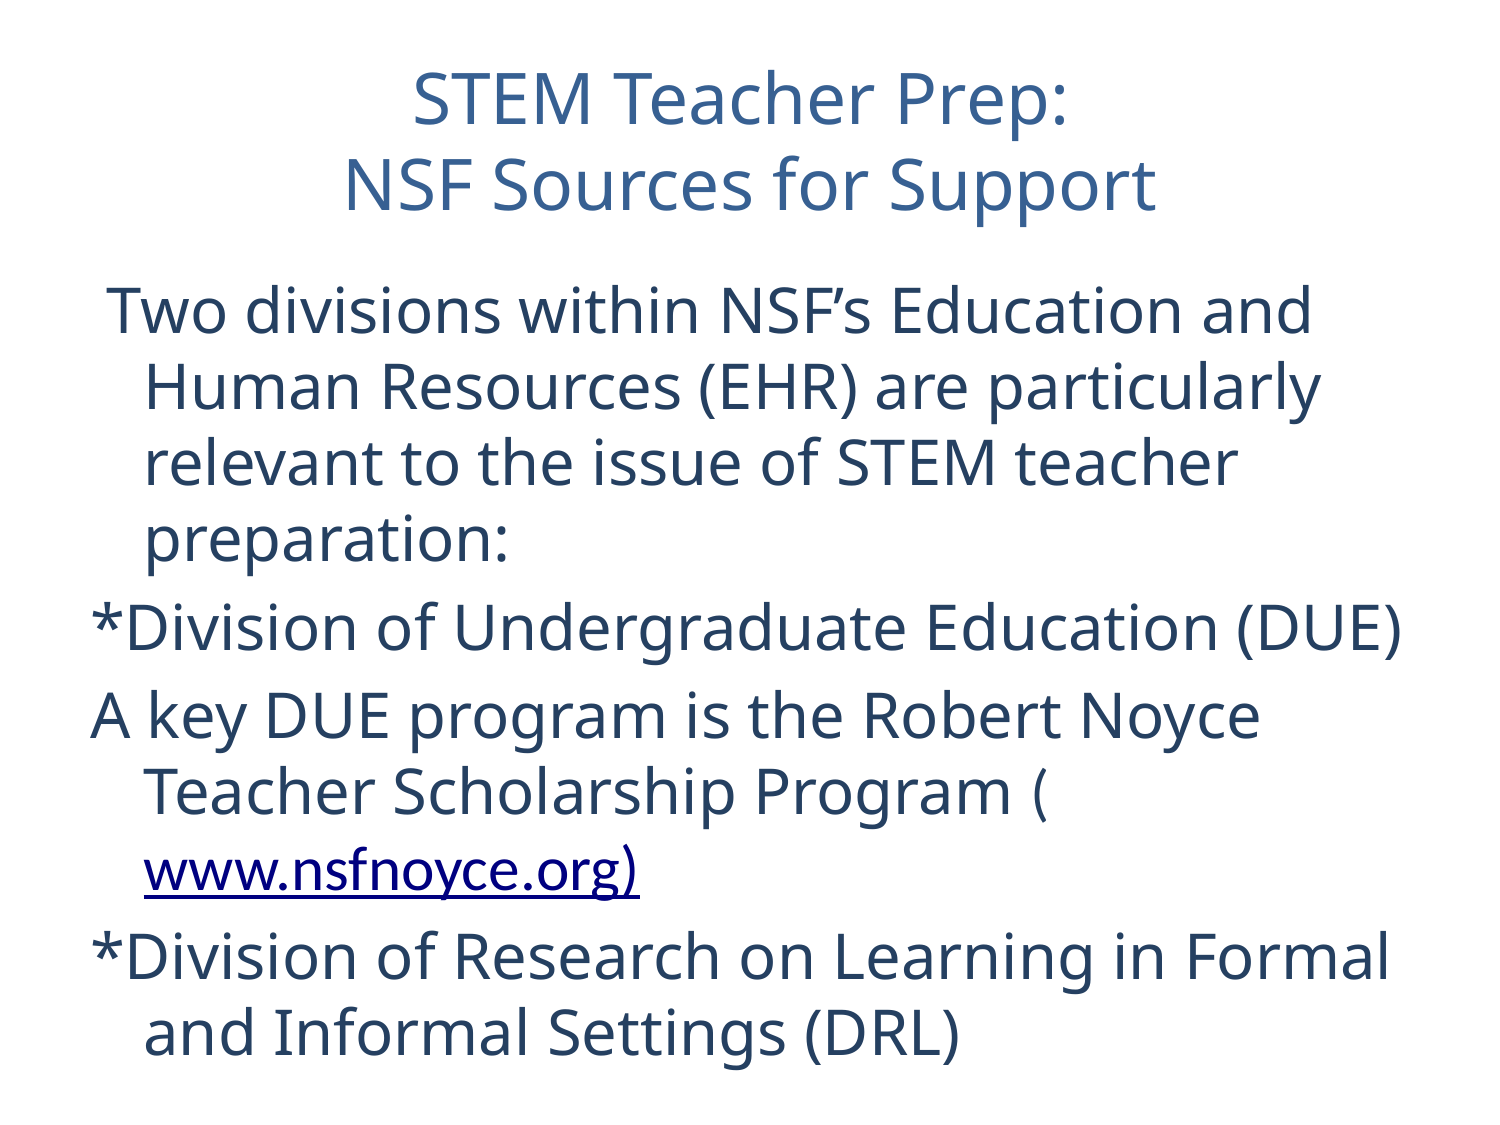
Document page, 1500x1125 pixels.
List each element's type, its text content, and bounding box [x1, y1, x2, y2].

list Two divisions within NSF’s Education and Human Resources (EHR) are particularly relevant to the issue of STEM teacher preparation: *Division of Undergraduate Education (DUE) A key DUE program is the Robert Noyce Teacher Scholarship Program (www.nsfnoyce.org) *Division of Research on Learning in Formal and Informal Settings (DRL) [75, 262, 1425, 1125]
title STEM Teacher Prep: NSF Sources for Support [75, 45, 1425, 233]
